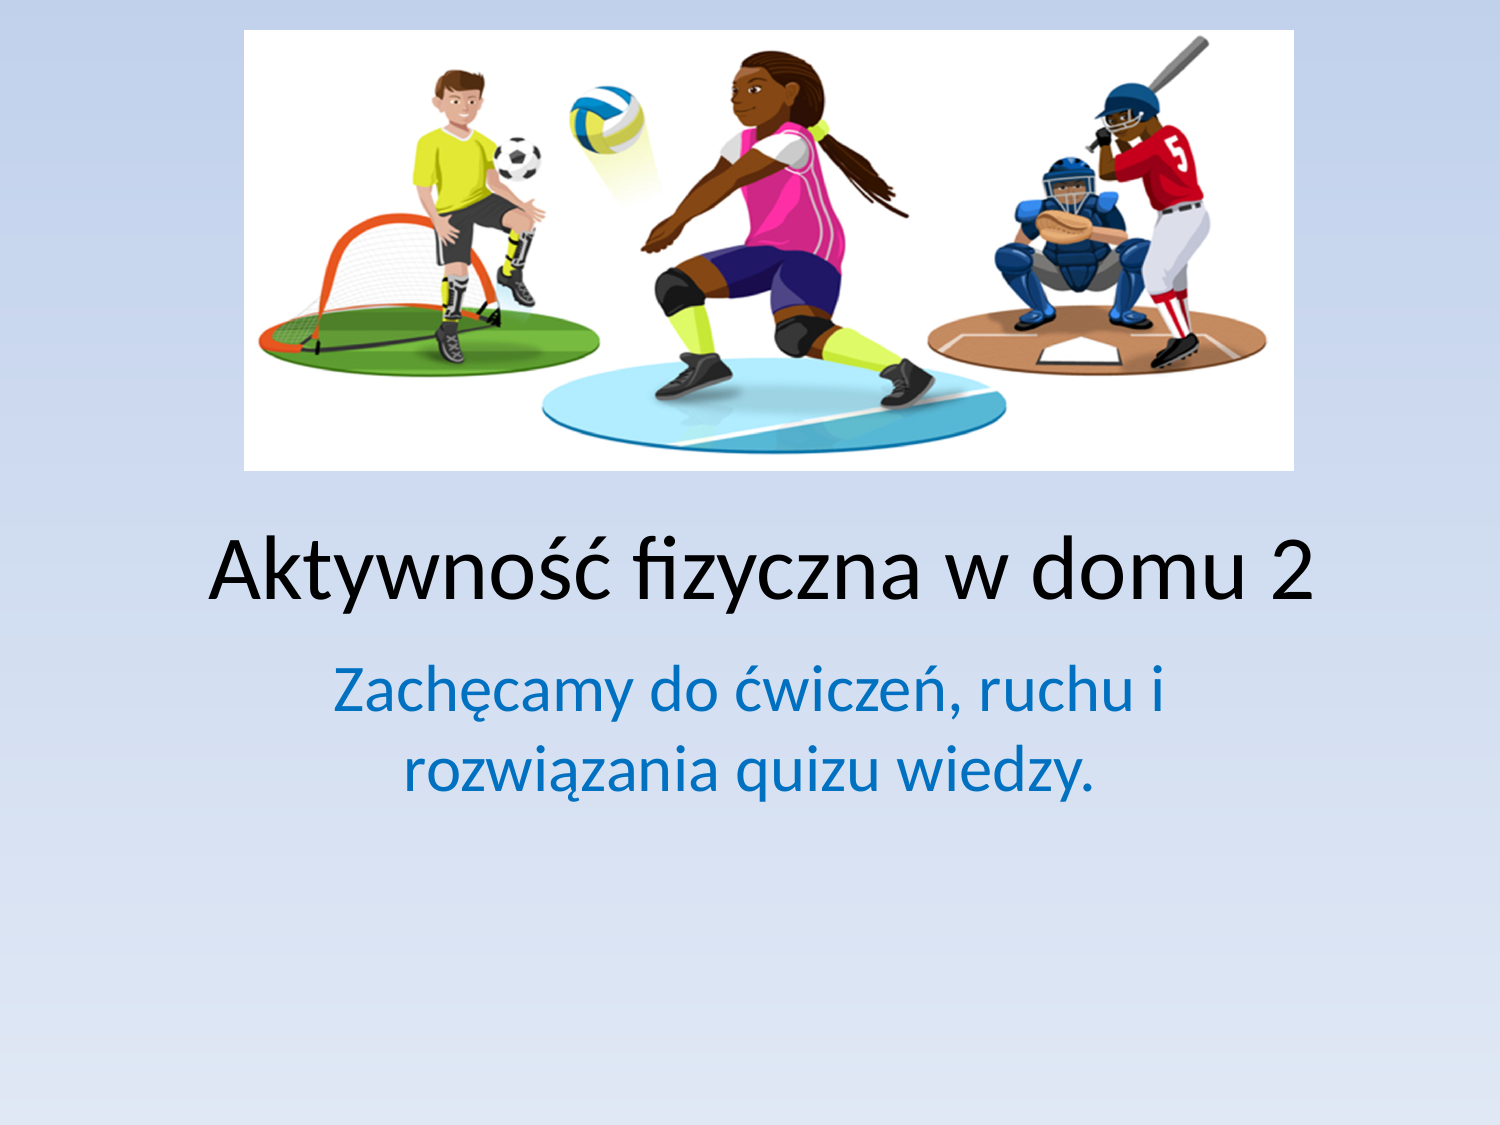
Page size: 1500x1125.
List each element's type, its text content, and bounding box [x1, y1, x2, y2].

title Aktywność fizyczna w domu 2 [135, 456, 1411, 669]
subtitle Zachęcamy do ćwiczeń, ruchu i rozwiązania quizu wiedzy. [225, 637, 1275, 925]
picture [244, 30, 1294, 472]
